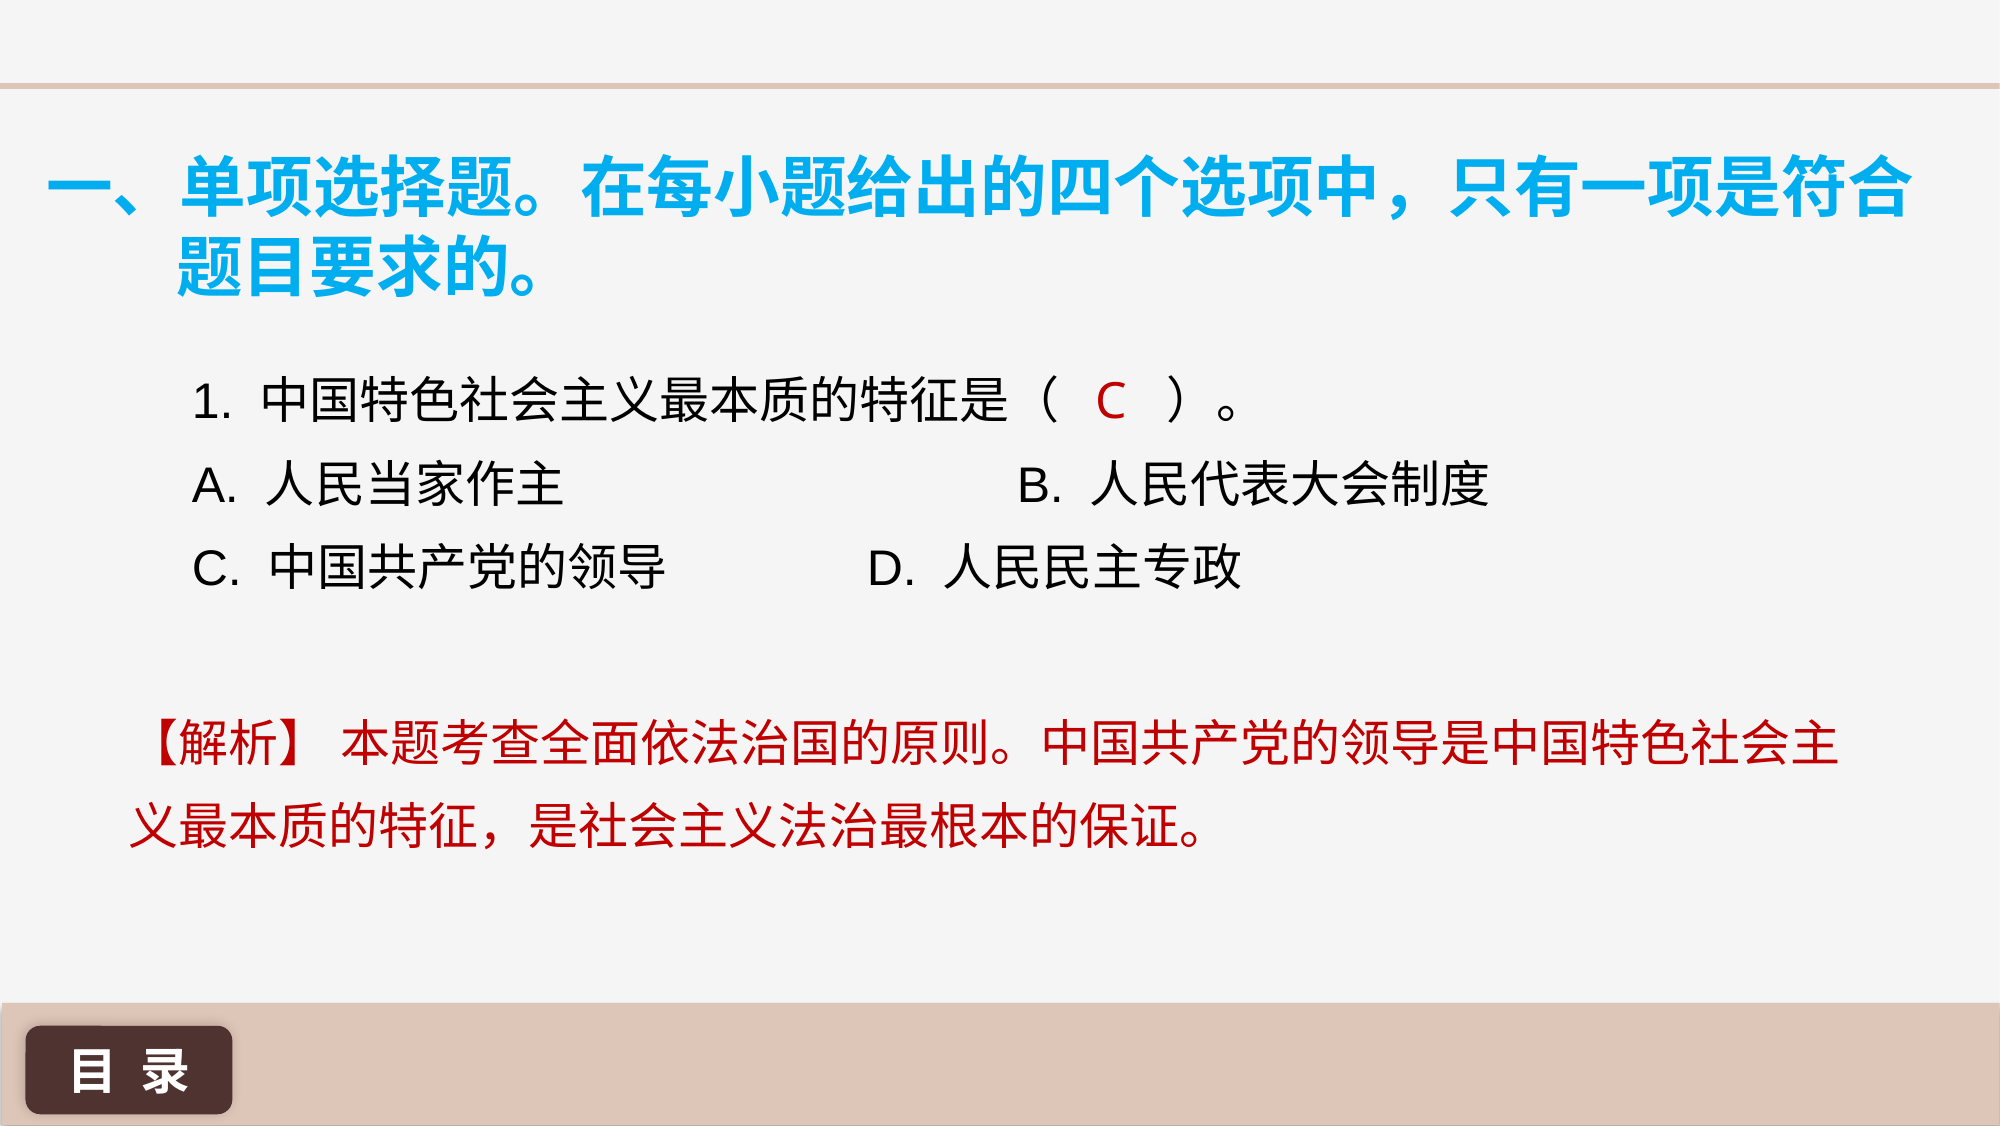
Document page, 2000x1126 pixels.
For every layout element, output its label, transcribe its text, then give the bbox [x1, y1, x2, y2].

text_box 1. 中国特色社会主义最本质的特征是（ ）。 A. 人民当家作主 B. 人民代表大会制度 C. 中国共产党的领导 D. 人民民主专政 [102, 338, 1916, 604]
text_box 一、单项选择题。在每小题给出的四个选项中，只有一项是符合题目要求的。 [31, 137, 1963, 312]
text_box C [1035, 338, 1187, 421]
text_box 【解析】 本题考查全面依法治国的原则。中国共产党的领导是中国特色社会主义最本质的特征，是社会主义法治最根本的保证。 [113, 680, 1902, 874]
